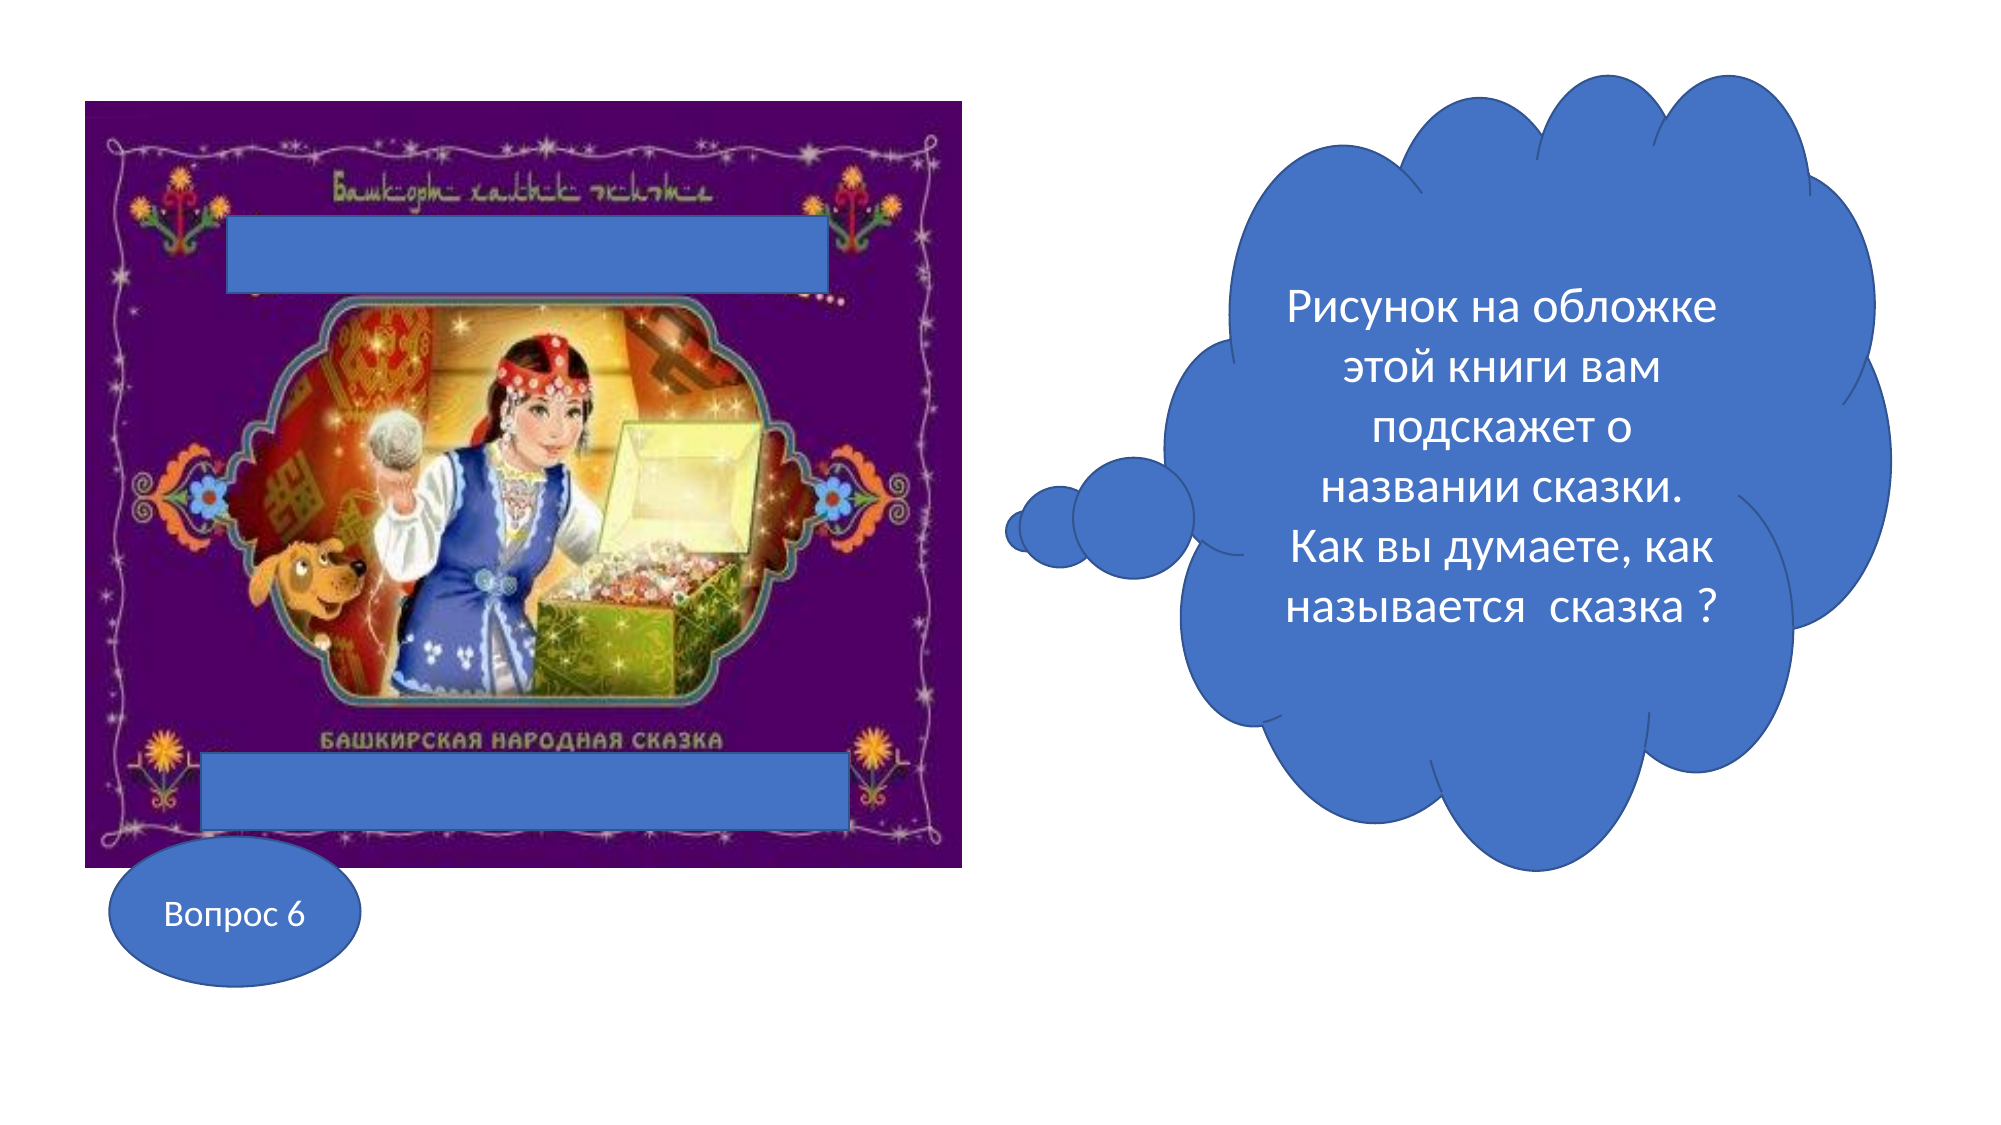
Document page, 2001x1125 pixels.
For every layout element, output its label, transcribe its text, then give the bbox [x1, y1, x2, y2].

text_box Рисунок на обложке этой книги вам подскажет о названии сказки. Как вы думаете, как называется сказка ? [1004, 74, 1893, 872]
text_box Вопрос 6 [108, 868, 362, 988]
picture [85, 101, 962, 868]
